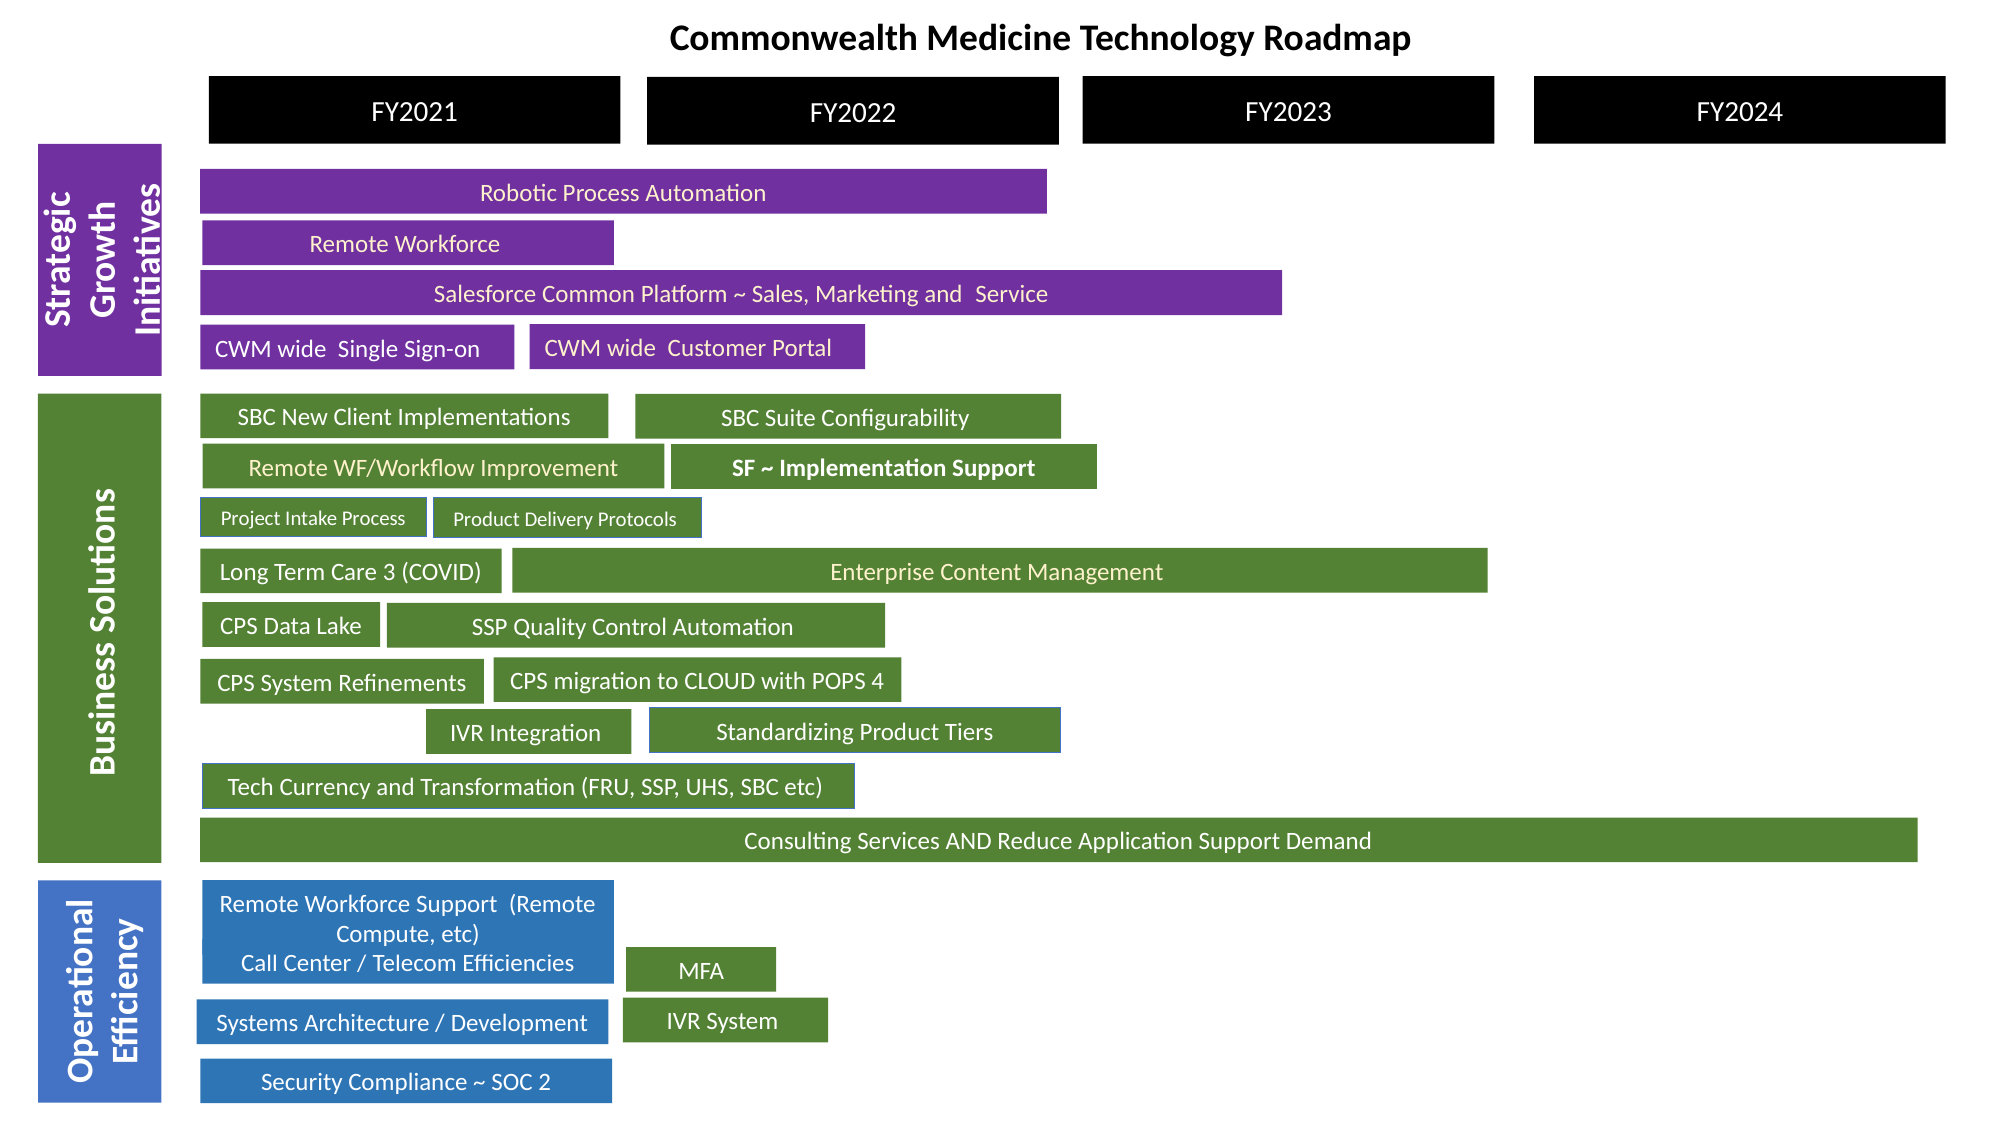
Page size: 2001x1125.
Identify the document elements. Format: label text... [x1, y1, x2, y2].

text_box Project Intake Process [200, 497, 427, 537]
text_box CPS Data Lake [202, 602, 381, 647]
text_box Business Solutions [37, 393, 162, 864]
text_box FY2022 [646, 76, 1060, 146]
text_box SF ~ Implementation Support [671, 444, 1097, 489]
text_box Operational Efficiency [37, 879, 162, 1104]
text_box Salesforce Common Platform ~ Sales, Marketing and Service [200, 270, 1283, 316]
text_box CWM wide Single Sign-on [200, 324, 515, 370]
text_box Call Center / Telecom Efficiencies [202, 955, 614, 984]
text_box CPS migration to CLOUD with POPS 4 [493, 657, 902, 702]
text_box Remote WF/Workflow Improvement [202, 443, 665, 489]
text_box IVR Integration [426, 709, 632, 754]
text_box Remote Workforce [202, 220, 614, 266]
text_box Strategic Growth Initiatives [37, 143, 163, 377]
text_box Product Delivery Protocols [433, 497, 702, 538]
text_box Standardizing Product Tiers [649, 707, 1061, 753]
text_box Systems Architecture / Development [196, 999, 609, 1045]
text_box FY2023 [1082, 75, 1495, 145]
text_box Robotic Process Automation [200, 168, 1047, 214]
text_box Commonwealth Medicine Technology Roadmap [154, 5, 1928, 66]
text_box Long Term Care 3 (COVID) [200, 548, 502, 594]
text_box Security Compliance ~ SOC 2 [200, 1058, 613, 1104]
text_box Tech Currency and Transformation (FRU, SSP, UHS, SBC etc) [202, 763, 855, 809]
text_box Remote Workforce Support (Remote Compute, etc) [202, 880, 614, 955]
text_box FY2021 [208, 75, 622, 145]
text_box IVR System [622, 997, 829, 1043]
text_box CWM wide Customer Portal [529, 324, 866, 370]
text_box SBC New Client Implementations [200, 393, 609, 439]
text_box MFA [626, 947, 777, 992]
text_box Consulting Services AND Reduce Application Support Demand [200, 817, 1918, 863]
text_box Enterprise Content Management [512, 547, 1488, 593]
text_box FY2024 [1533, 75, 1947, 145]
text_box SBC Suite Configurability [635, 393, 1062, 439]
text_box CPS System Refinements [200, 658, 484, 704]
text_box SSP Quality Control Automation [386, 602, 886, 648]
